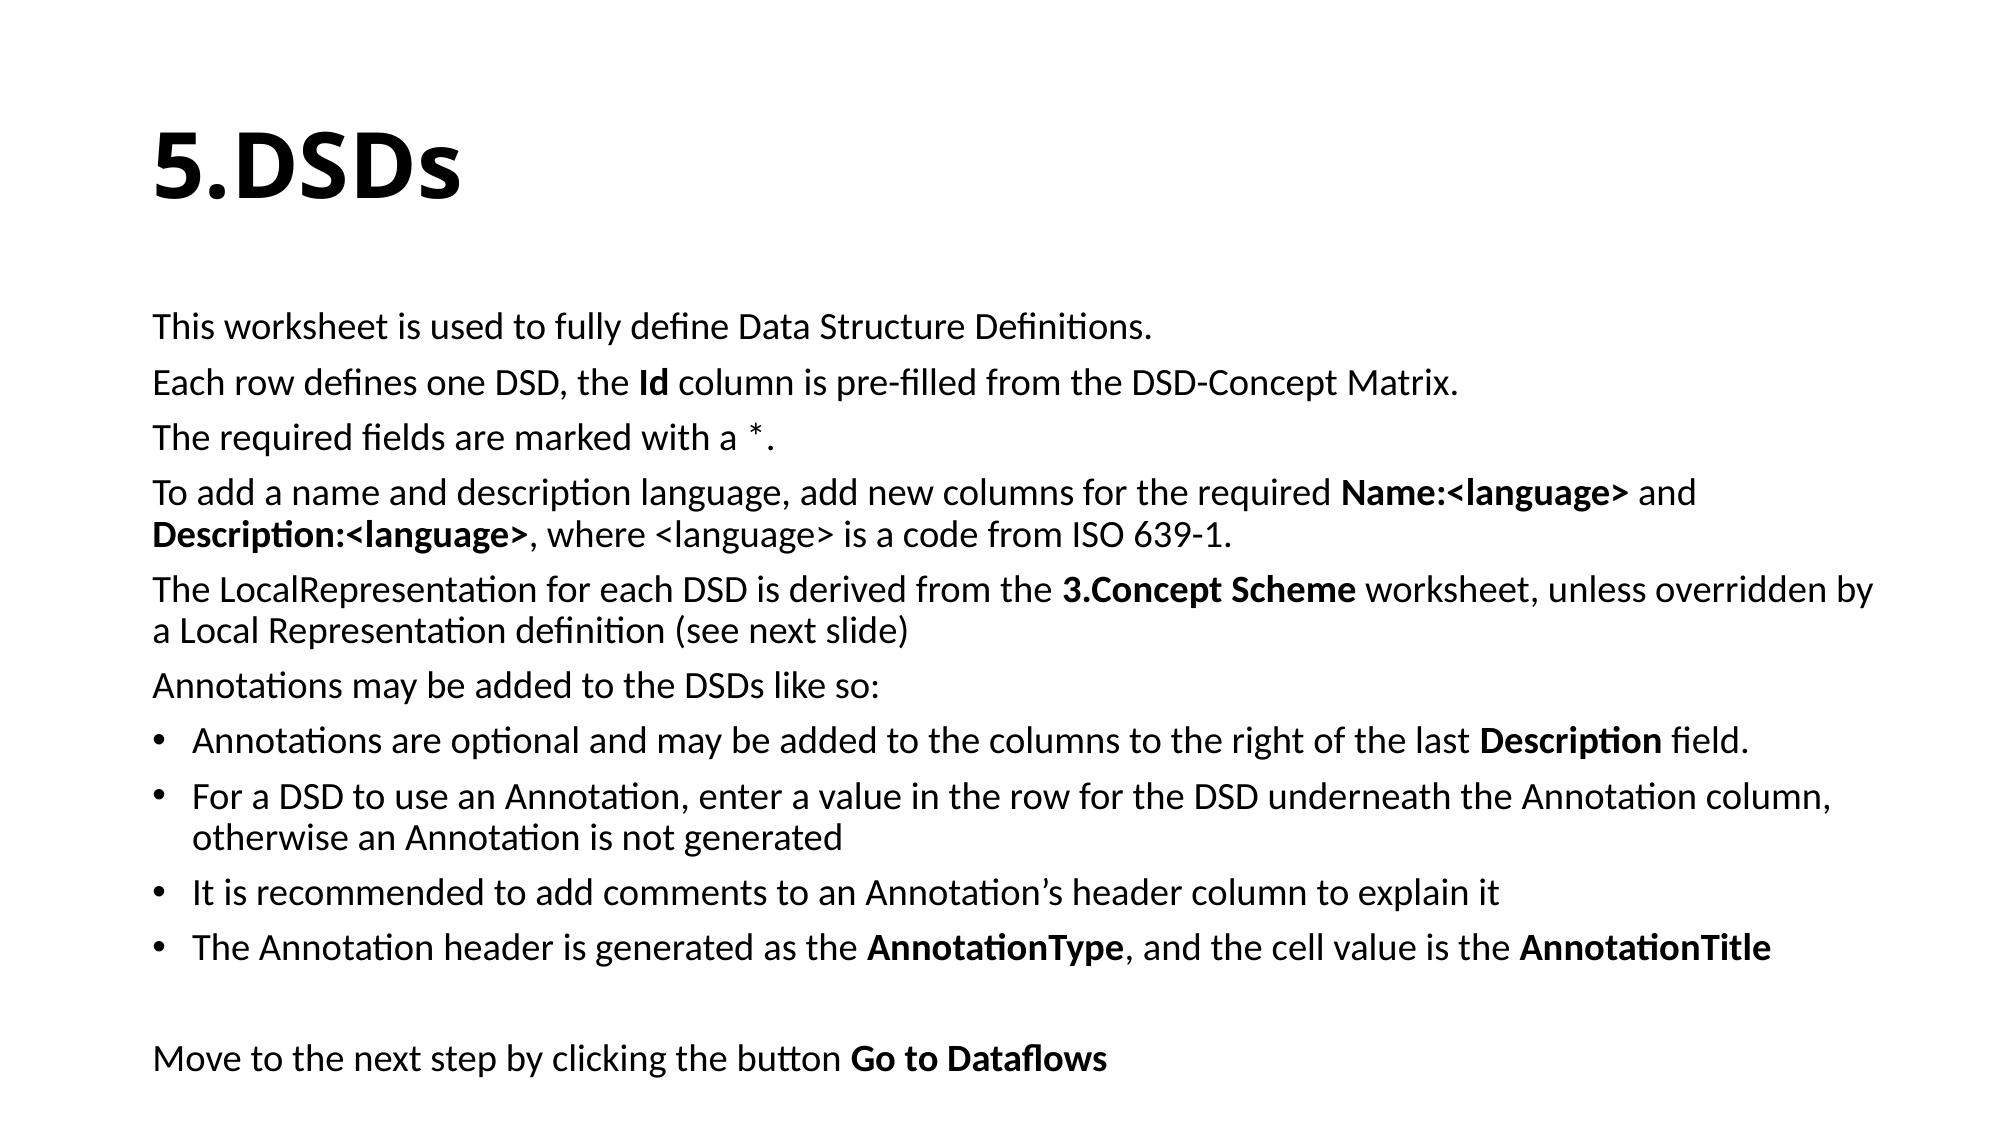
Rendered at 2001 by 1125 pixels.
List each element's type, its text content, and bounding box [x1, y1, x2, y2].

title 5.DSDs [137, 59, 1863, 278]
list This worksheet is used to fully define Data Structure Definitions. Each row defines one DSD, the Id column is pre-filled from the DSD-Concept Matrix. The required fields are marked with a *. To add a name and description language, add new columns for the required Name:<language> and Description:<language>, where <language> is a code from ISO 639-1. The LocalRepresentation for each DSD is derived from the 3.Concept Scheme worksheet, unless overridden by a Local Representation definition (see next slide) Annotations may be added to the DSDs like so: Annotations are optional and may be added to the columns to the right of the last Description field. For a DSD to use an Annotation, enter a value in the row for the DSD underneath the Annotation column, otherwise an Annotation is not generated It is recommended to add comments to an Annotation’s header column to explain it The Annotation header is generated as the AnnotationType, and the cell value is the AnnotationTitle Move to the next step by clicking the button Go to Dataflows [137, 299, 1900, 1098]
